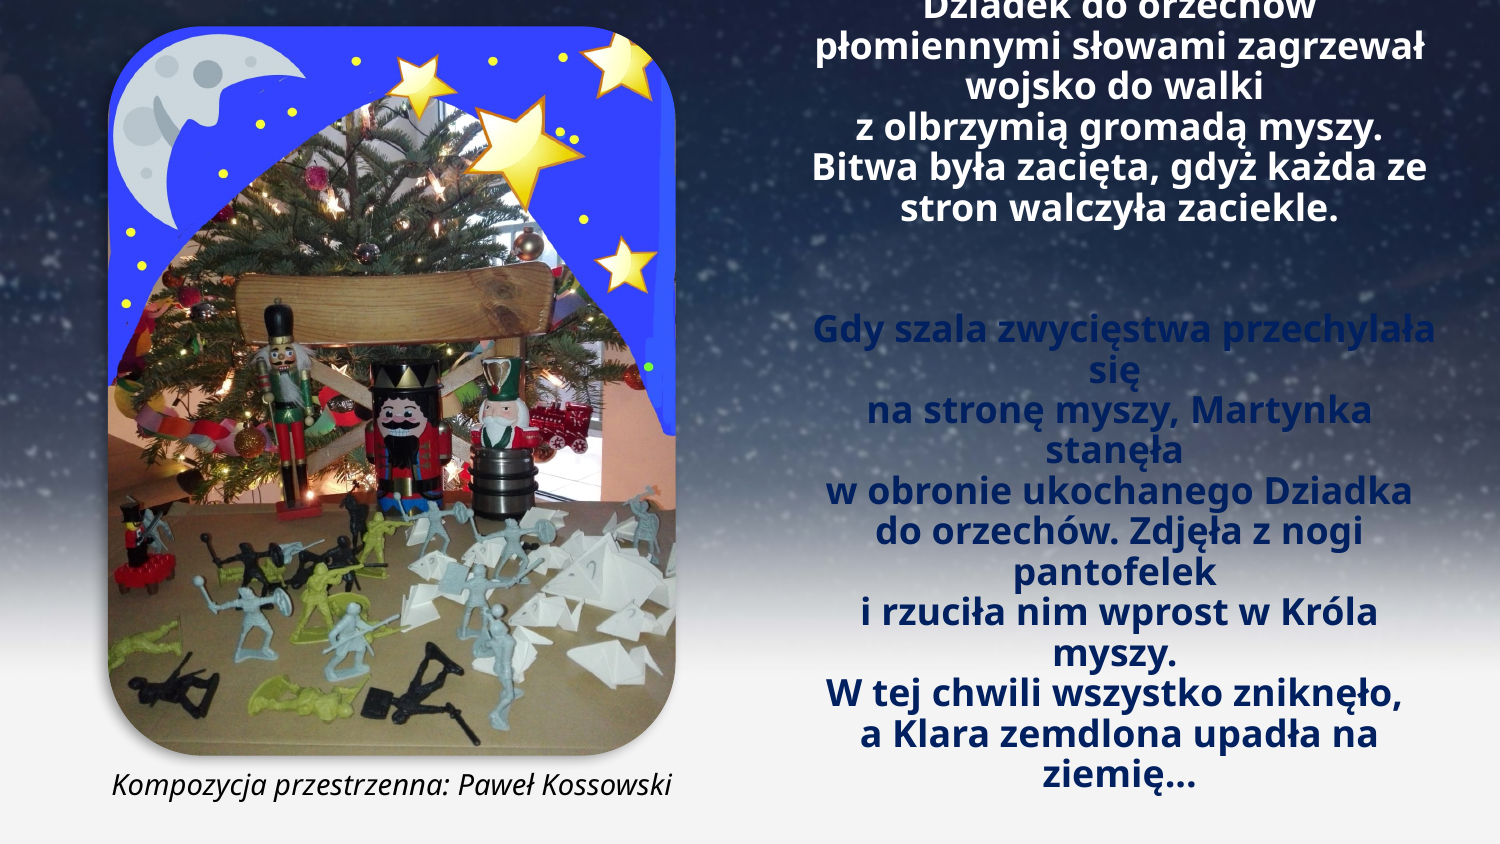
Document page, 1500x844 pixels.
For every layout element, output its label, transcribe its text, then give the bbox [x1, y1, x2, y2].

title „Zagraj marsza wojennego, doboszu, mój wierny przyjacielu!” Dziadek do orzechów płomiennymi słowami zagrzewał wojsko do walki z olbrzymią gromadą myszy. Bitwa była zacięta, gdyż każda ze stron walczyła zaciekle. Gdy szala zwycięstwa przechylała się na stronę myszy, Martynka stanęła w obronie ukochanego Dziadka do orzechów. Zdjęła z nogi pantofelek i rzuciła nim wprost w Króla myszy. W tej chwili wszystko zniknęło, a Klara zemdlona upadła na ziemię... [783, 100, 1457, 811]
picture [0, 0, 1500, 844]
subtitle Kompozycja przestrzenna: Paweł Kossowski [0, 755, 784, 827]
